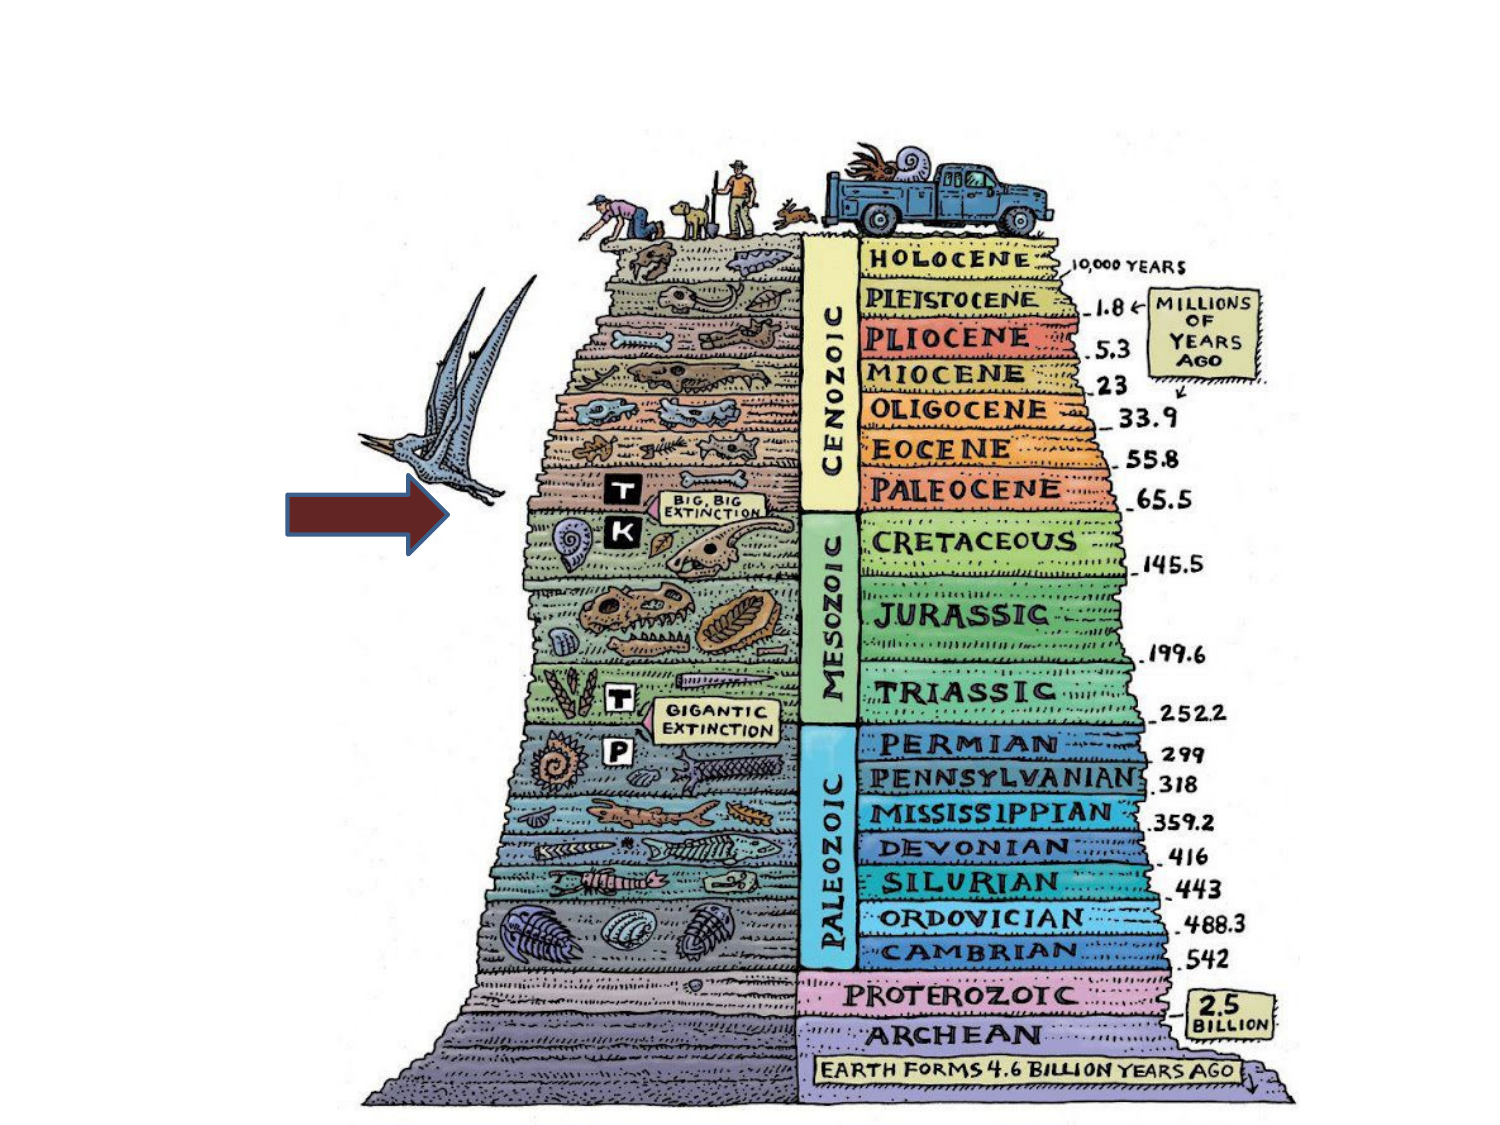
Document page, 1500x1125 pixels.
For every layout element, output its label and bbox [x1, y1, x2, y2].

text_box [285, 492, 332, 537]
picture [337, 129, 1301, 1125]
